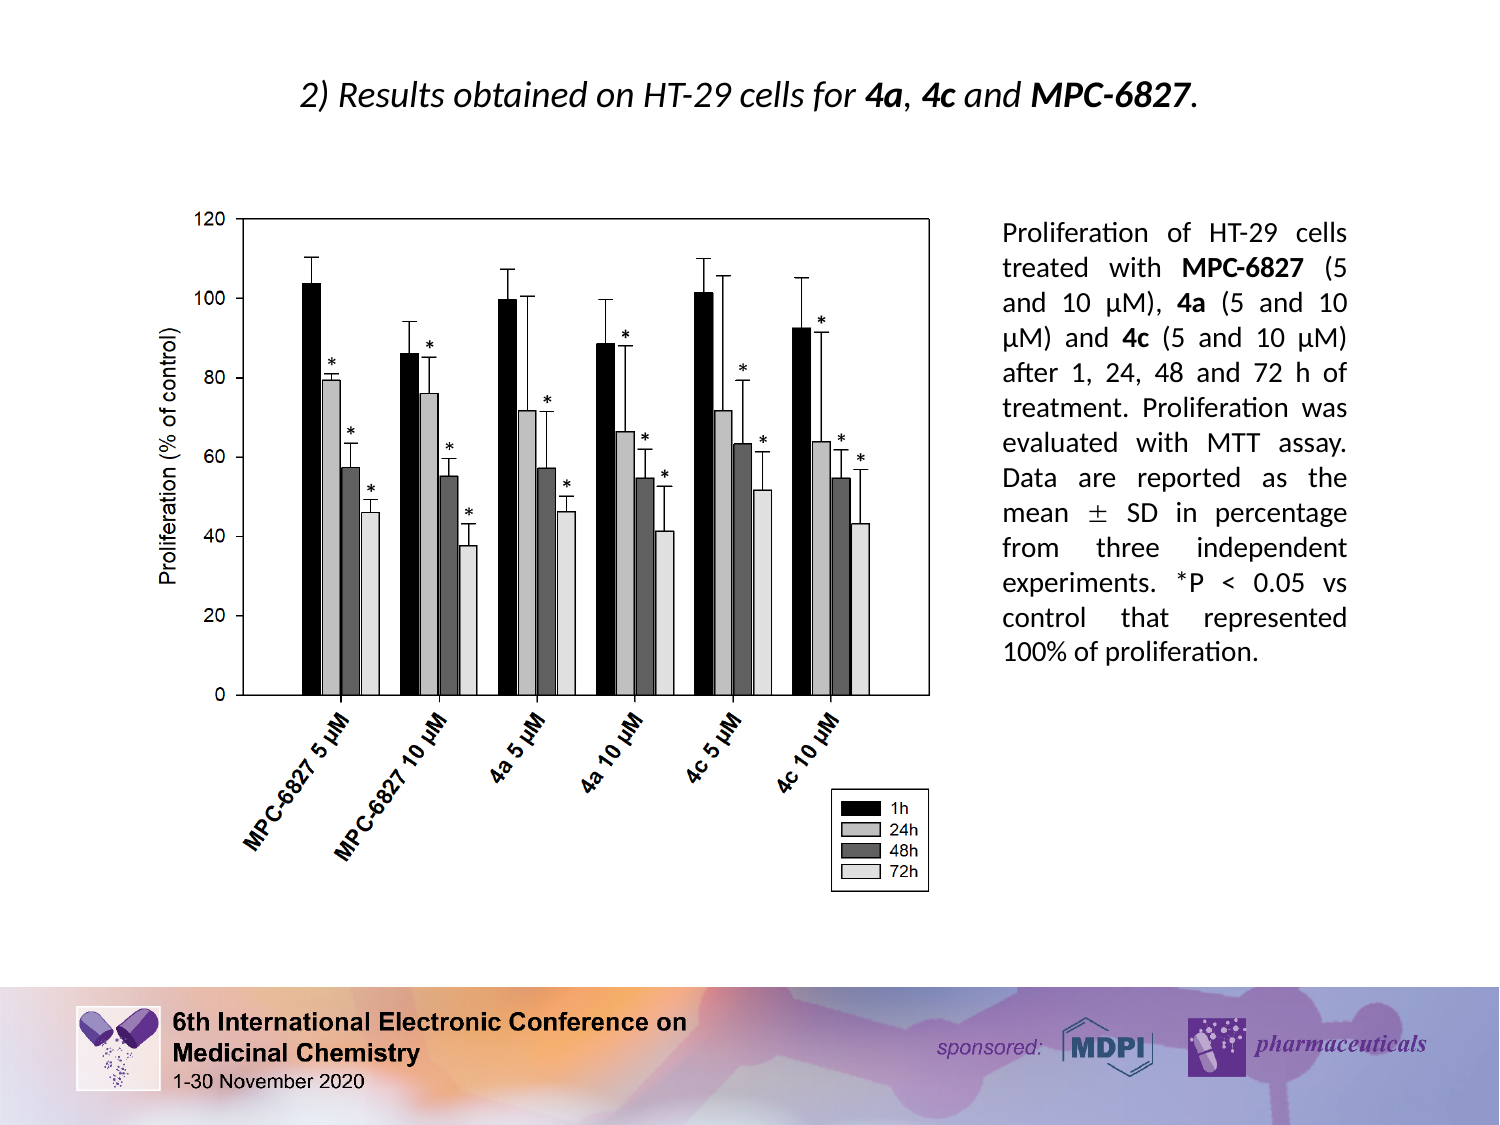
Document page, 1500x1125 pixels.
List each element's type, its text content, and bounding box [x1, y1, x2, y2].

picture [149, 205, 959, 895]
text_box 2) Results obtained on HT-29 cells for 4a, 4c and MPC-6827. [210, 62, 1288, 123]
text_box Proliferation of HT-29 cells treated with MPC-6827 (5 and 10 µM), 4a (5 and 10 µM) and 4c (5 and 10 µM) after 1, 24, 48 and 72 h of treatment. Proliferation was evaluated with MTT assay. Data are reported as the mean  SD in percentage from three independent experiments. *P < 0.05 vs control that represented 100% of proliferation. [987, 205, 1363, 676]
picture [0, 987, 1499, 1125]
